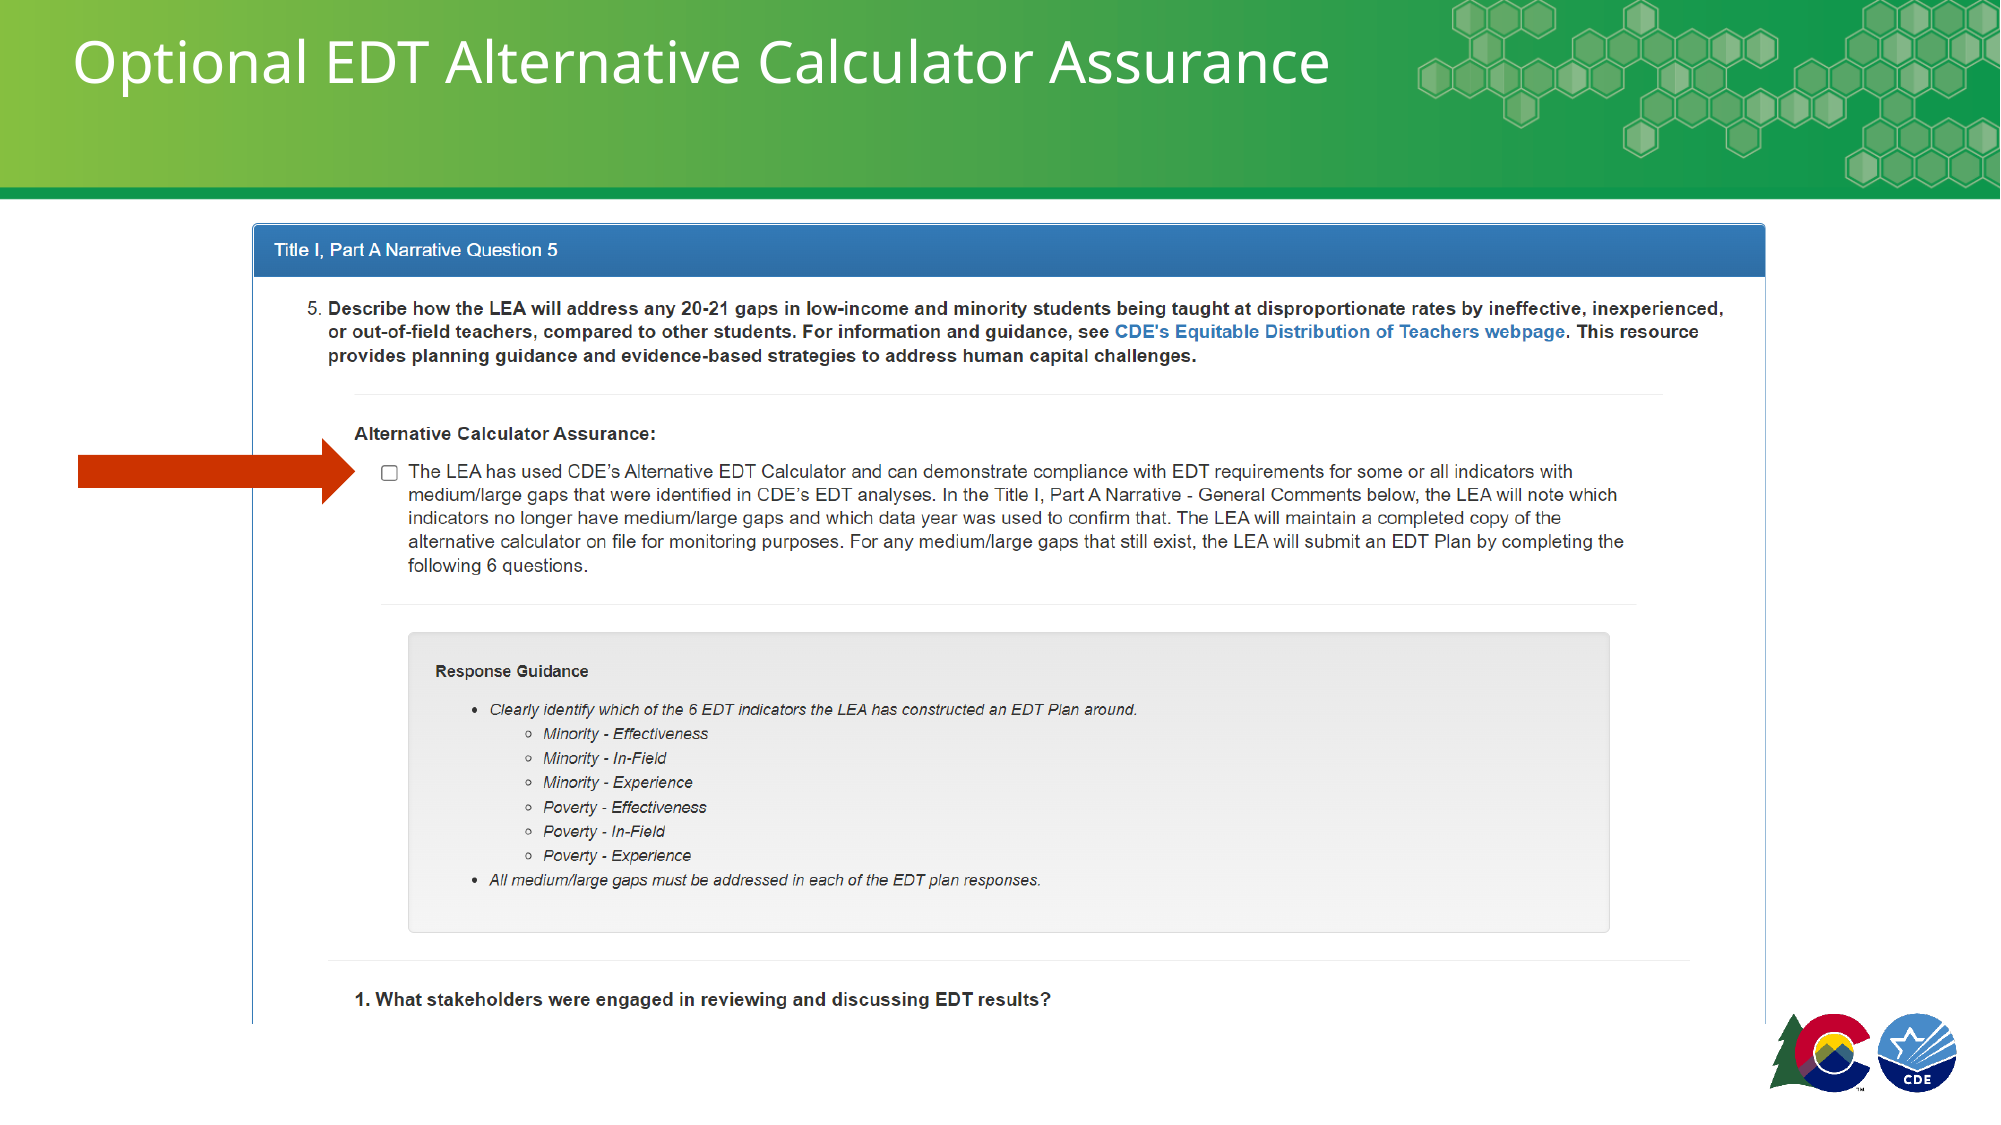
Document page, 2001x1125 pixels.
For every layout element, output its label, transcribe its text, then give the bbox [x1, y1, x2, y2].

title Optional EDT Alternative Calculator Assurance [72, 33, 1396, 182]
picture [243, 212, 1766, 1024]
picture [1768, 1012, 1957, 1093]
text_box [79, 456, 243, 487]
picture [0, 0, 2000, 200]
